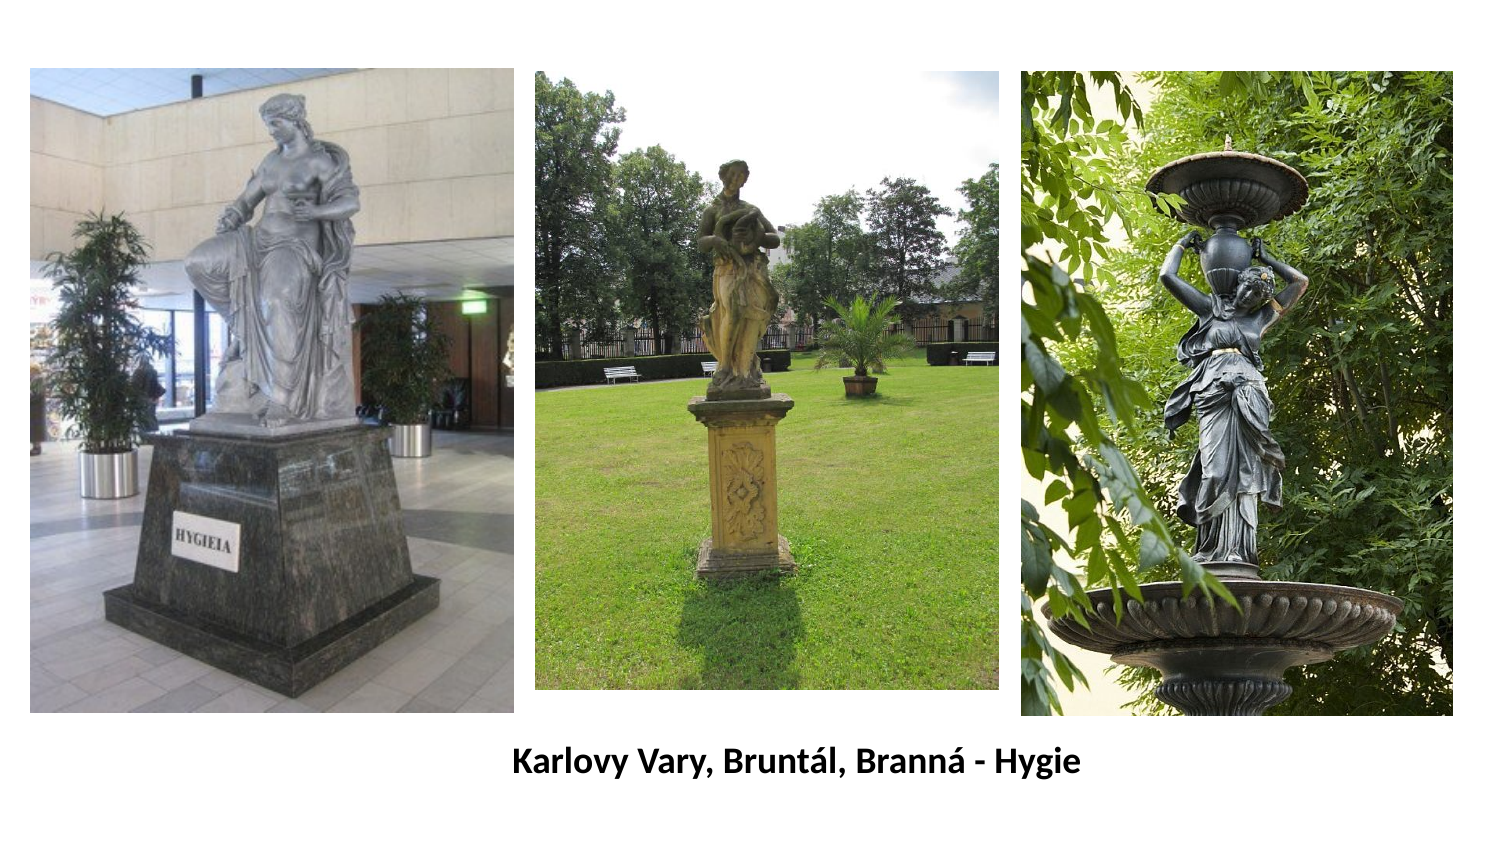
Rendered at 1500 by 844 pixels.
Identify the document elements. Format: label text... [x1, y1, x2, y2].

picture [1021, 71, 1454, 716]
picture [29, 67, 514, 714]
picture [535, 71, 999, 690]
text_box Karlovy Vary, Bruntál, Branná - Hygie [497, 728, 1098, 789]
